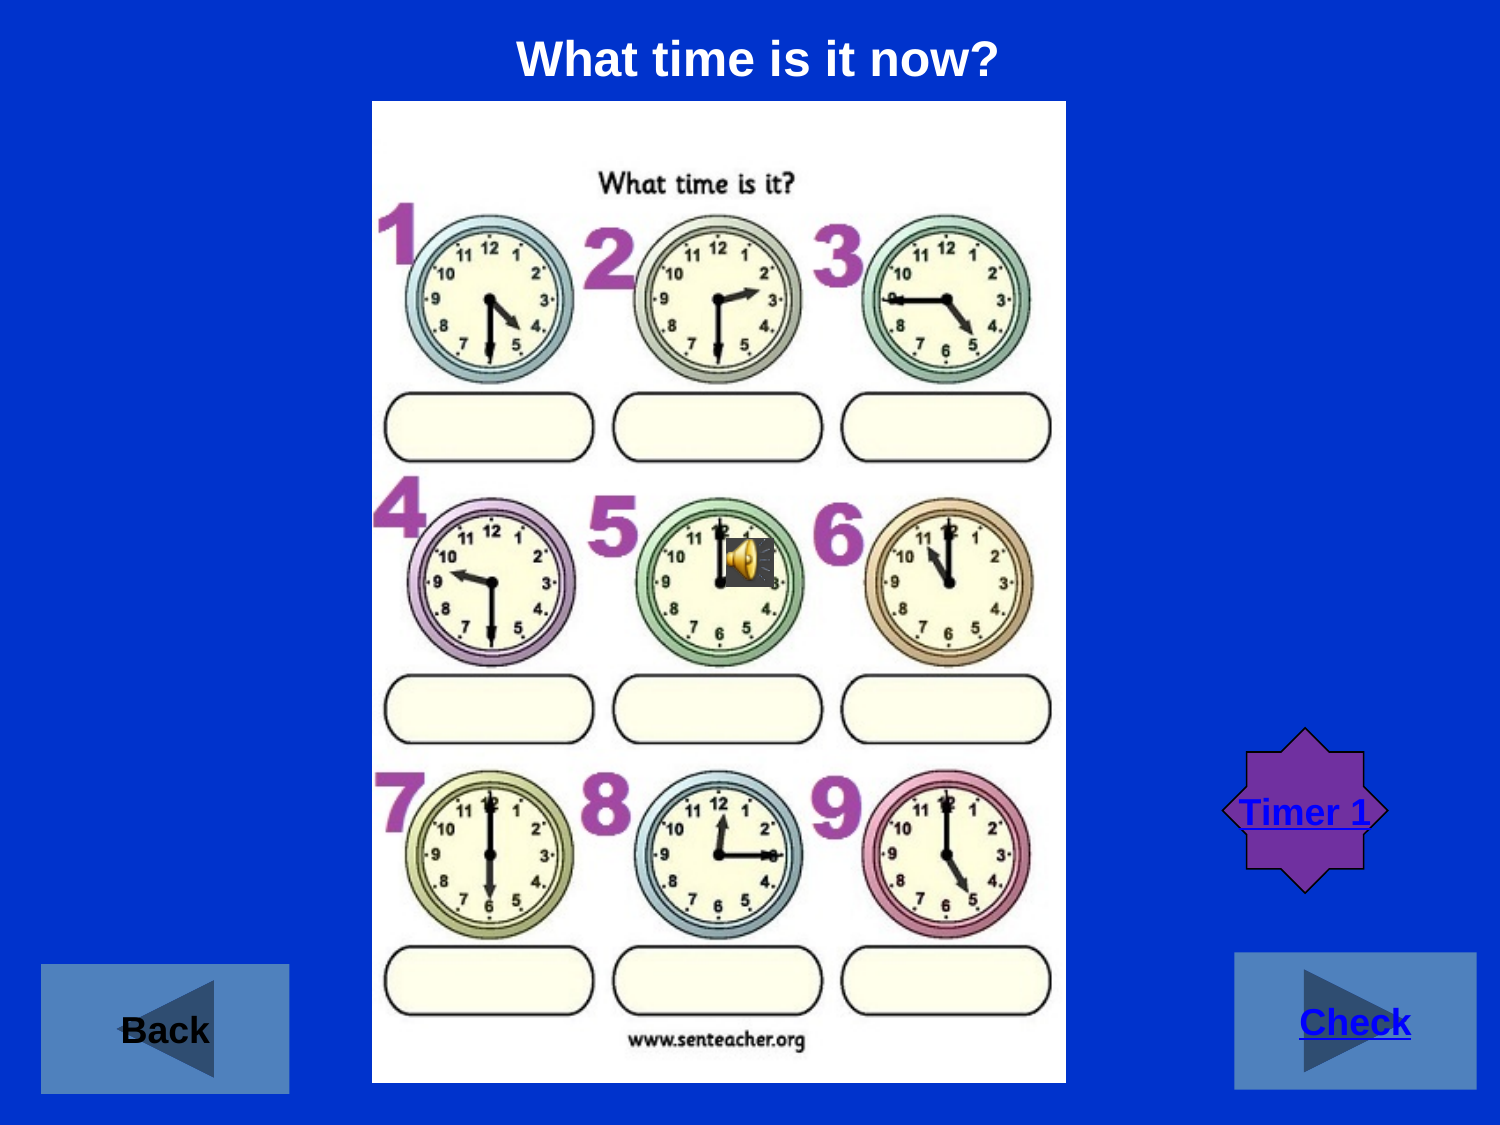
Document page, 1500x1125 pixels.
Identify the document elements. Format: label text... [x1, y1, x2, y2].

text_box What time is it now? [501, 18, 1016, 94]
picture [371, 101, 1066, 1083]
text_box Back [41, 964, 290, 1094]
text_box Timer 1 [1222, 727, 1388, 894]
text_box Check [1234, 952, 1477, 1090]
